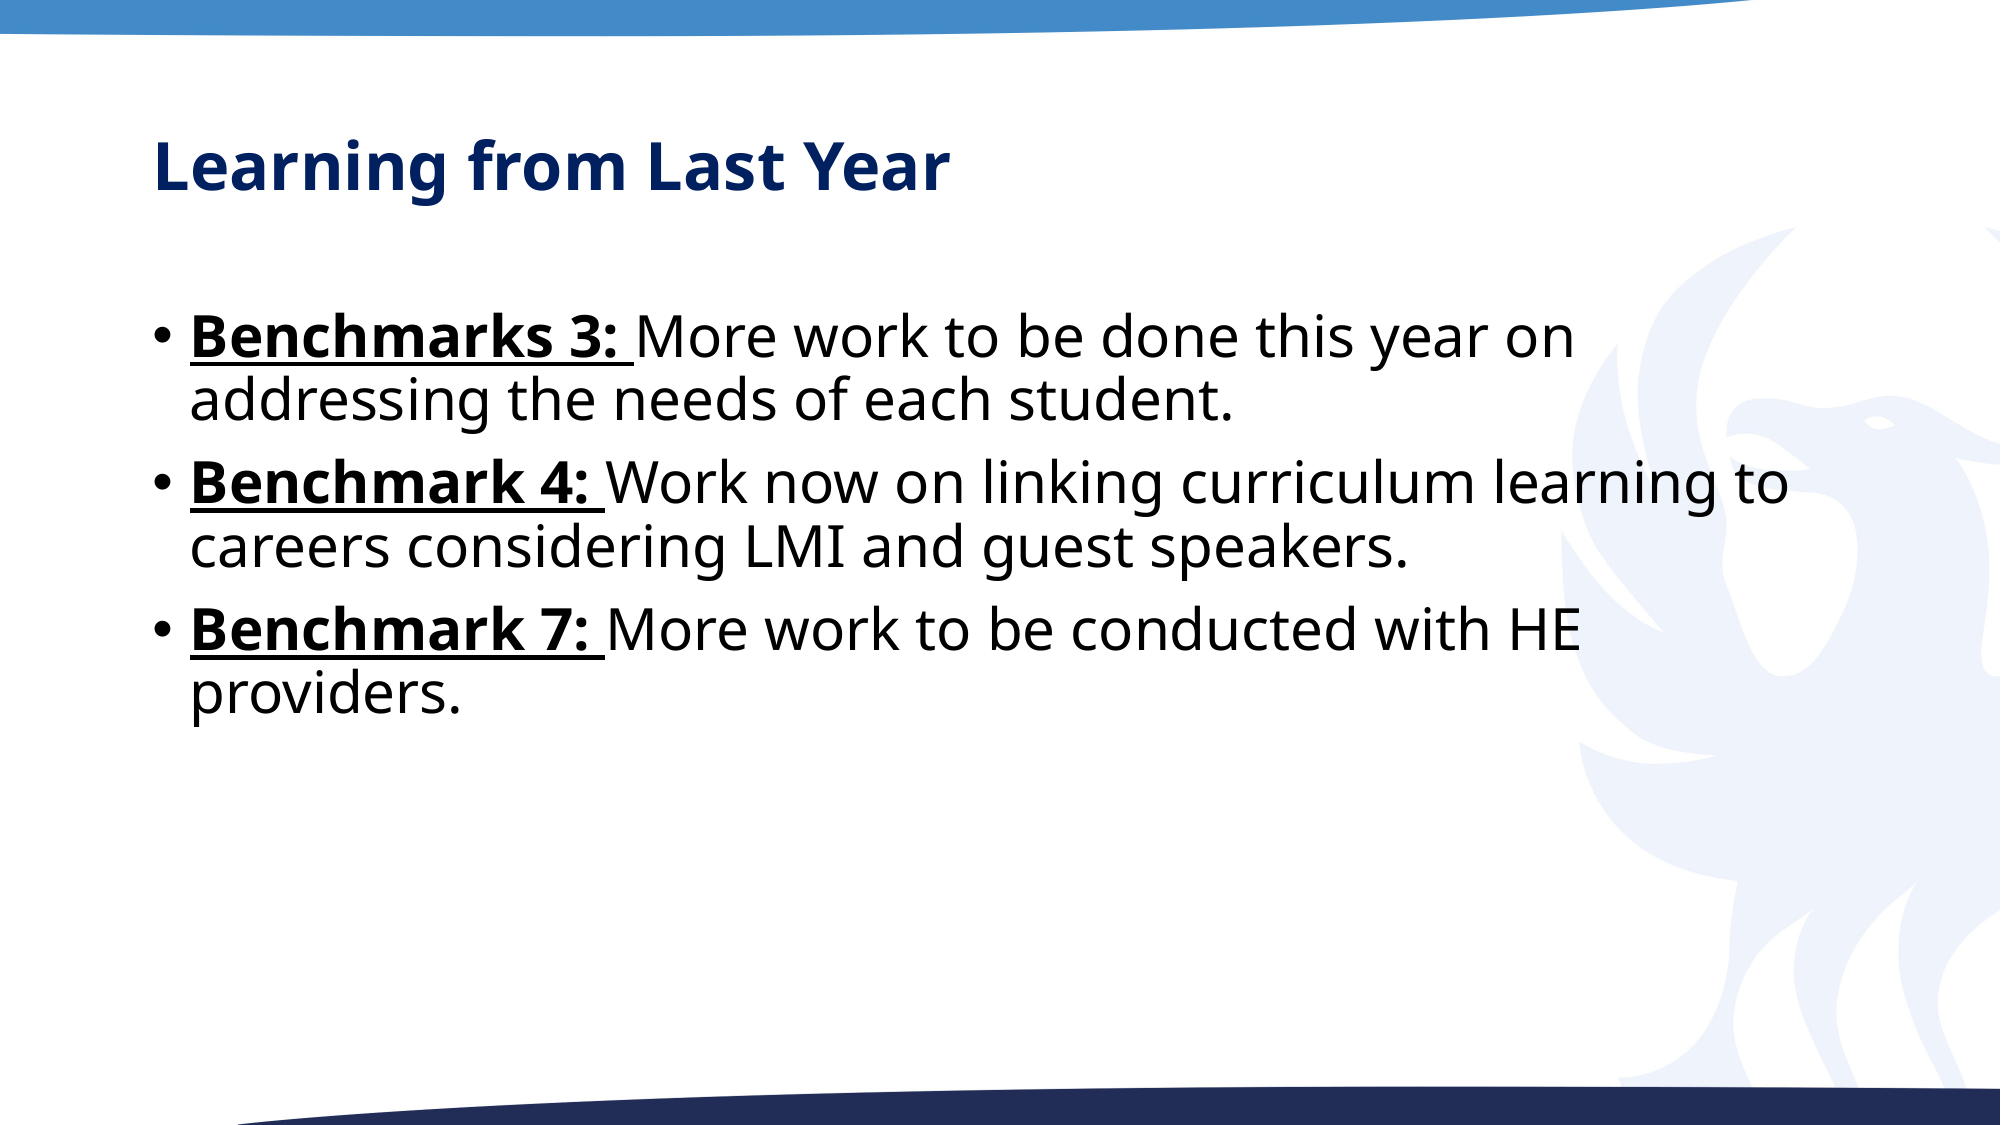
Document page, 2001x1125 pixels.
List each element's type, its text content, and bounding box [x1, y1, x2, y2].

picture [0, 0, 2000, 1125]
title Learning from Last Year [137, 59, 1863, 278]
list Benchmarks 3: More work to be done this year on addressing the needs of each student. Benchmark 4: Work now on linking curriculum learning to careers considering LMI and guest speakers. Benchmark 7: More work to be conducted with HE providers. [137, 299, 1863, 1014]
